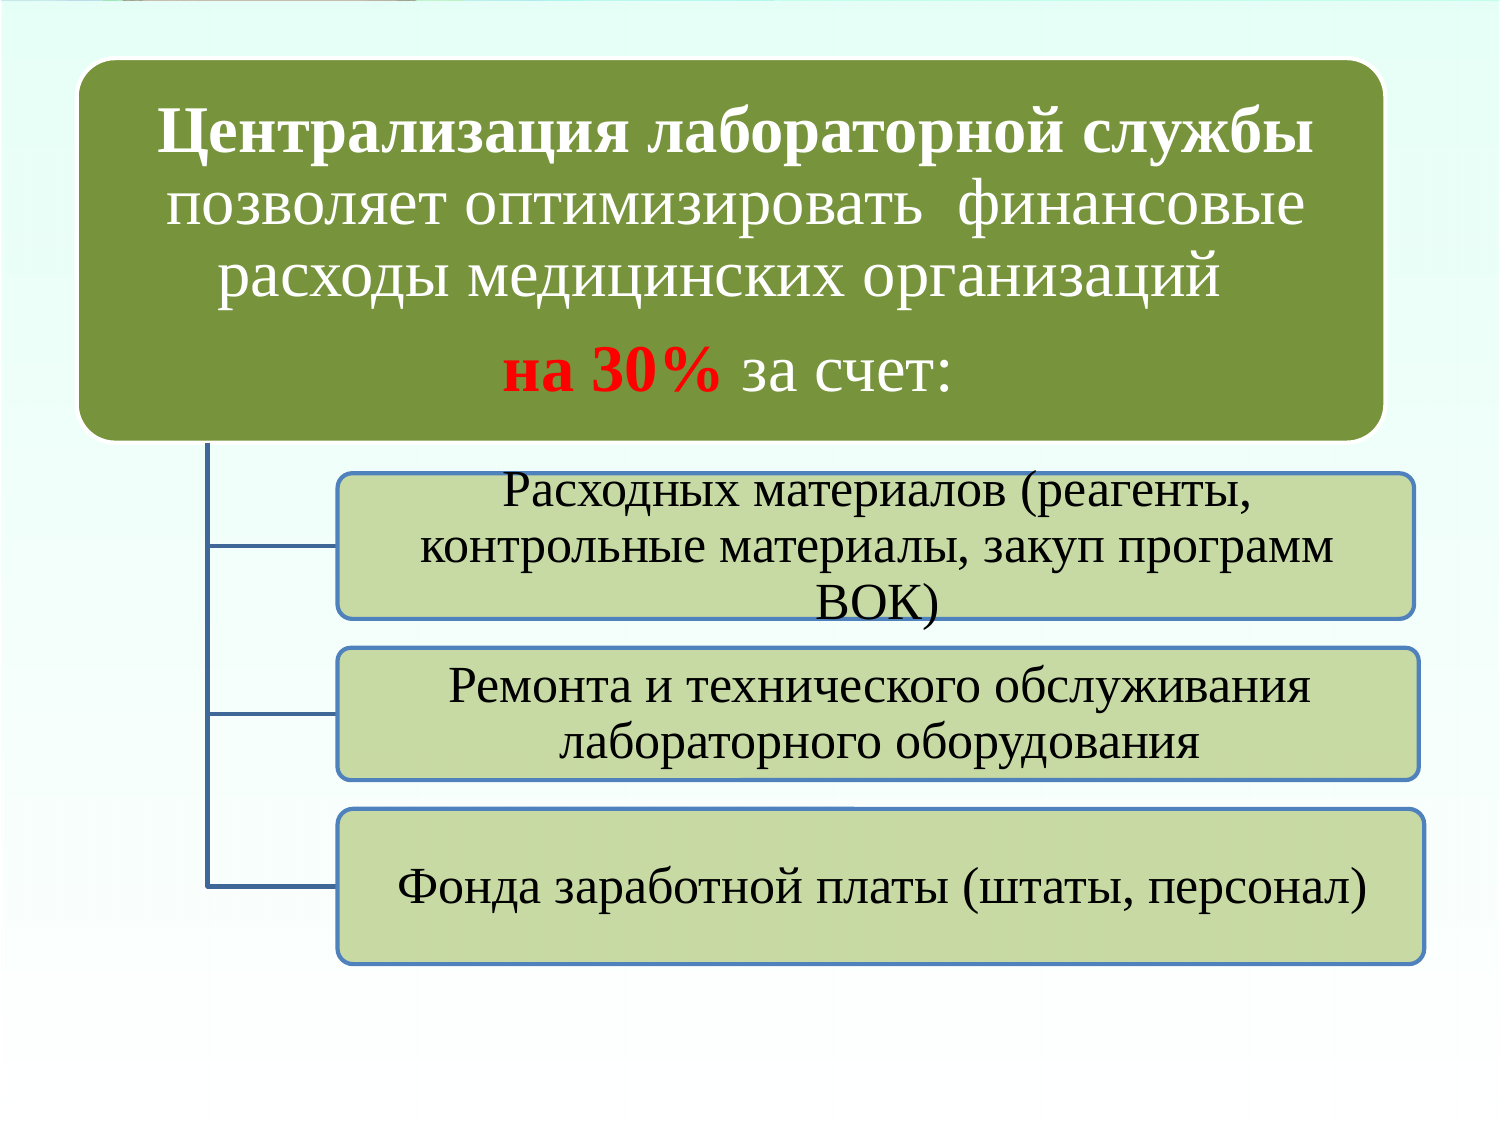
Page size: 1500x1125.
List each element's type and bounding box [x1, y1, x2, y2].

picture [0, 0, 1500, 1125]
list [74, 18, 1426, 1006]
